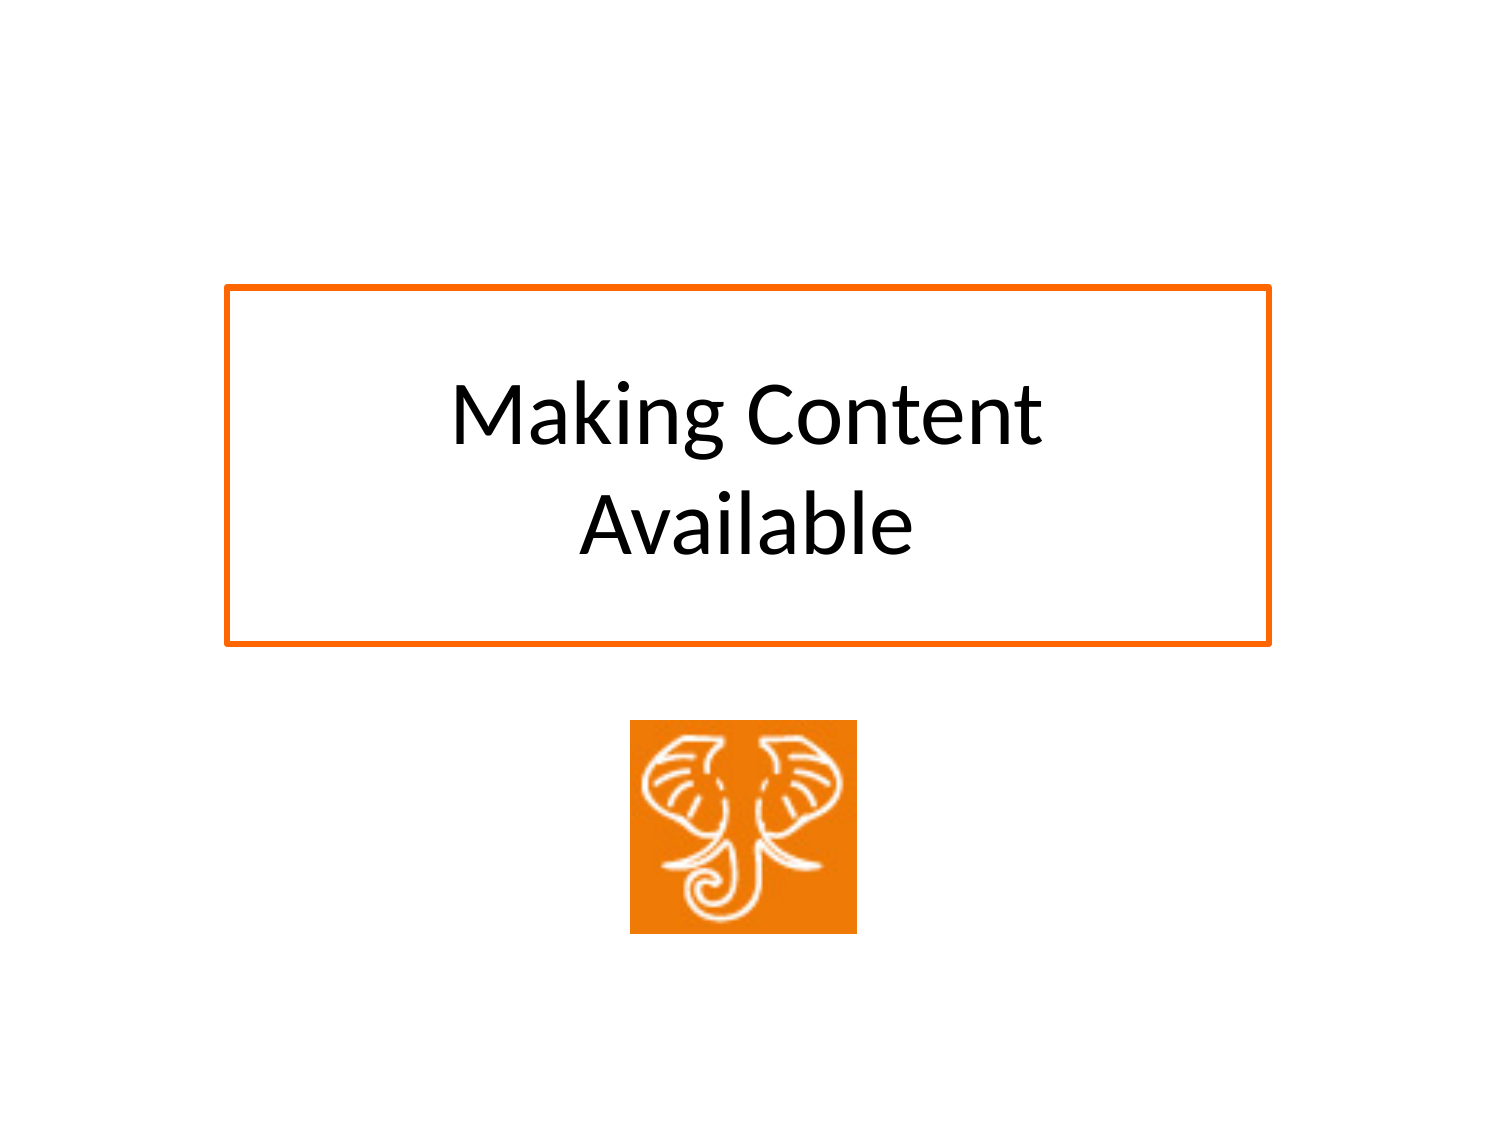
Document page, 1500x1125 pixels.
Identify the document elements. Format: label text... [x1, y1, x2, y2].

picture [630, 720, 857, 934]
title Making Content Available [285, 329, 1210, 596]
